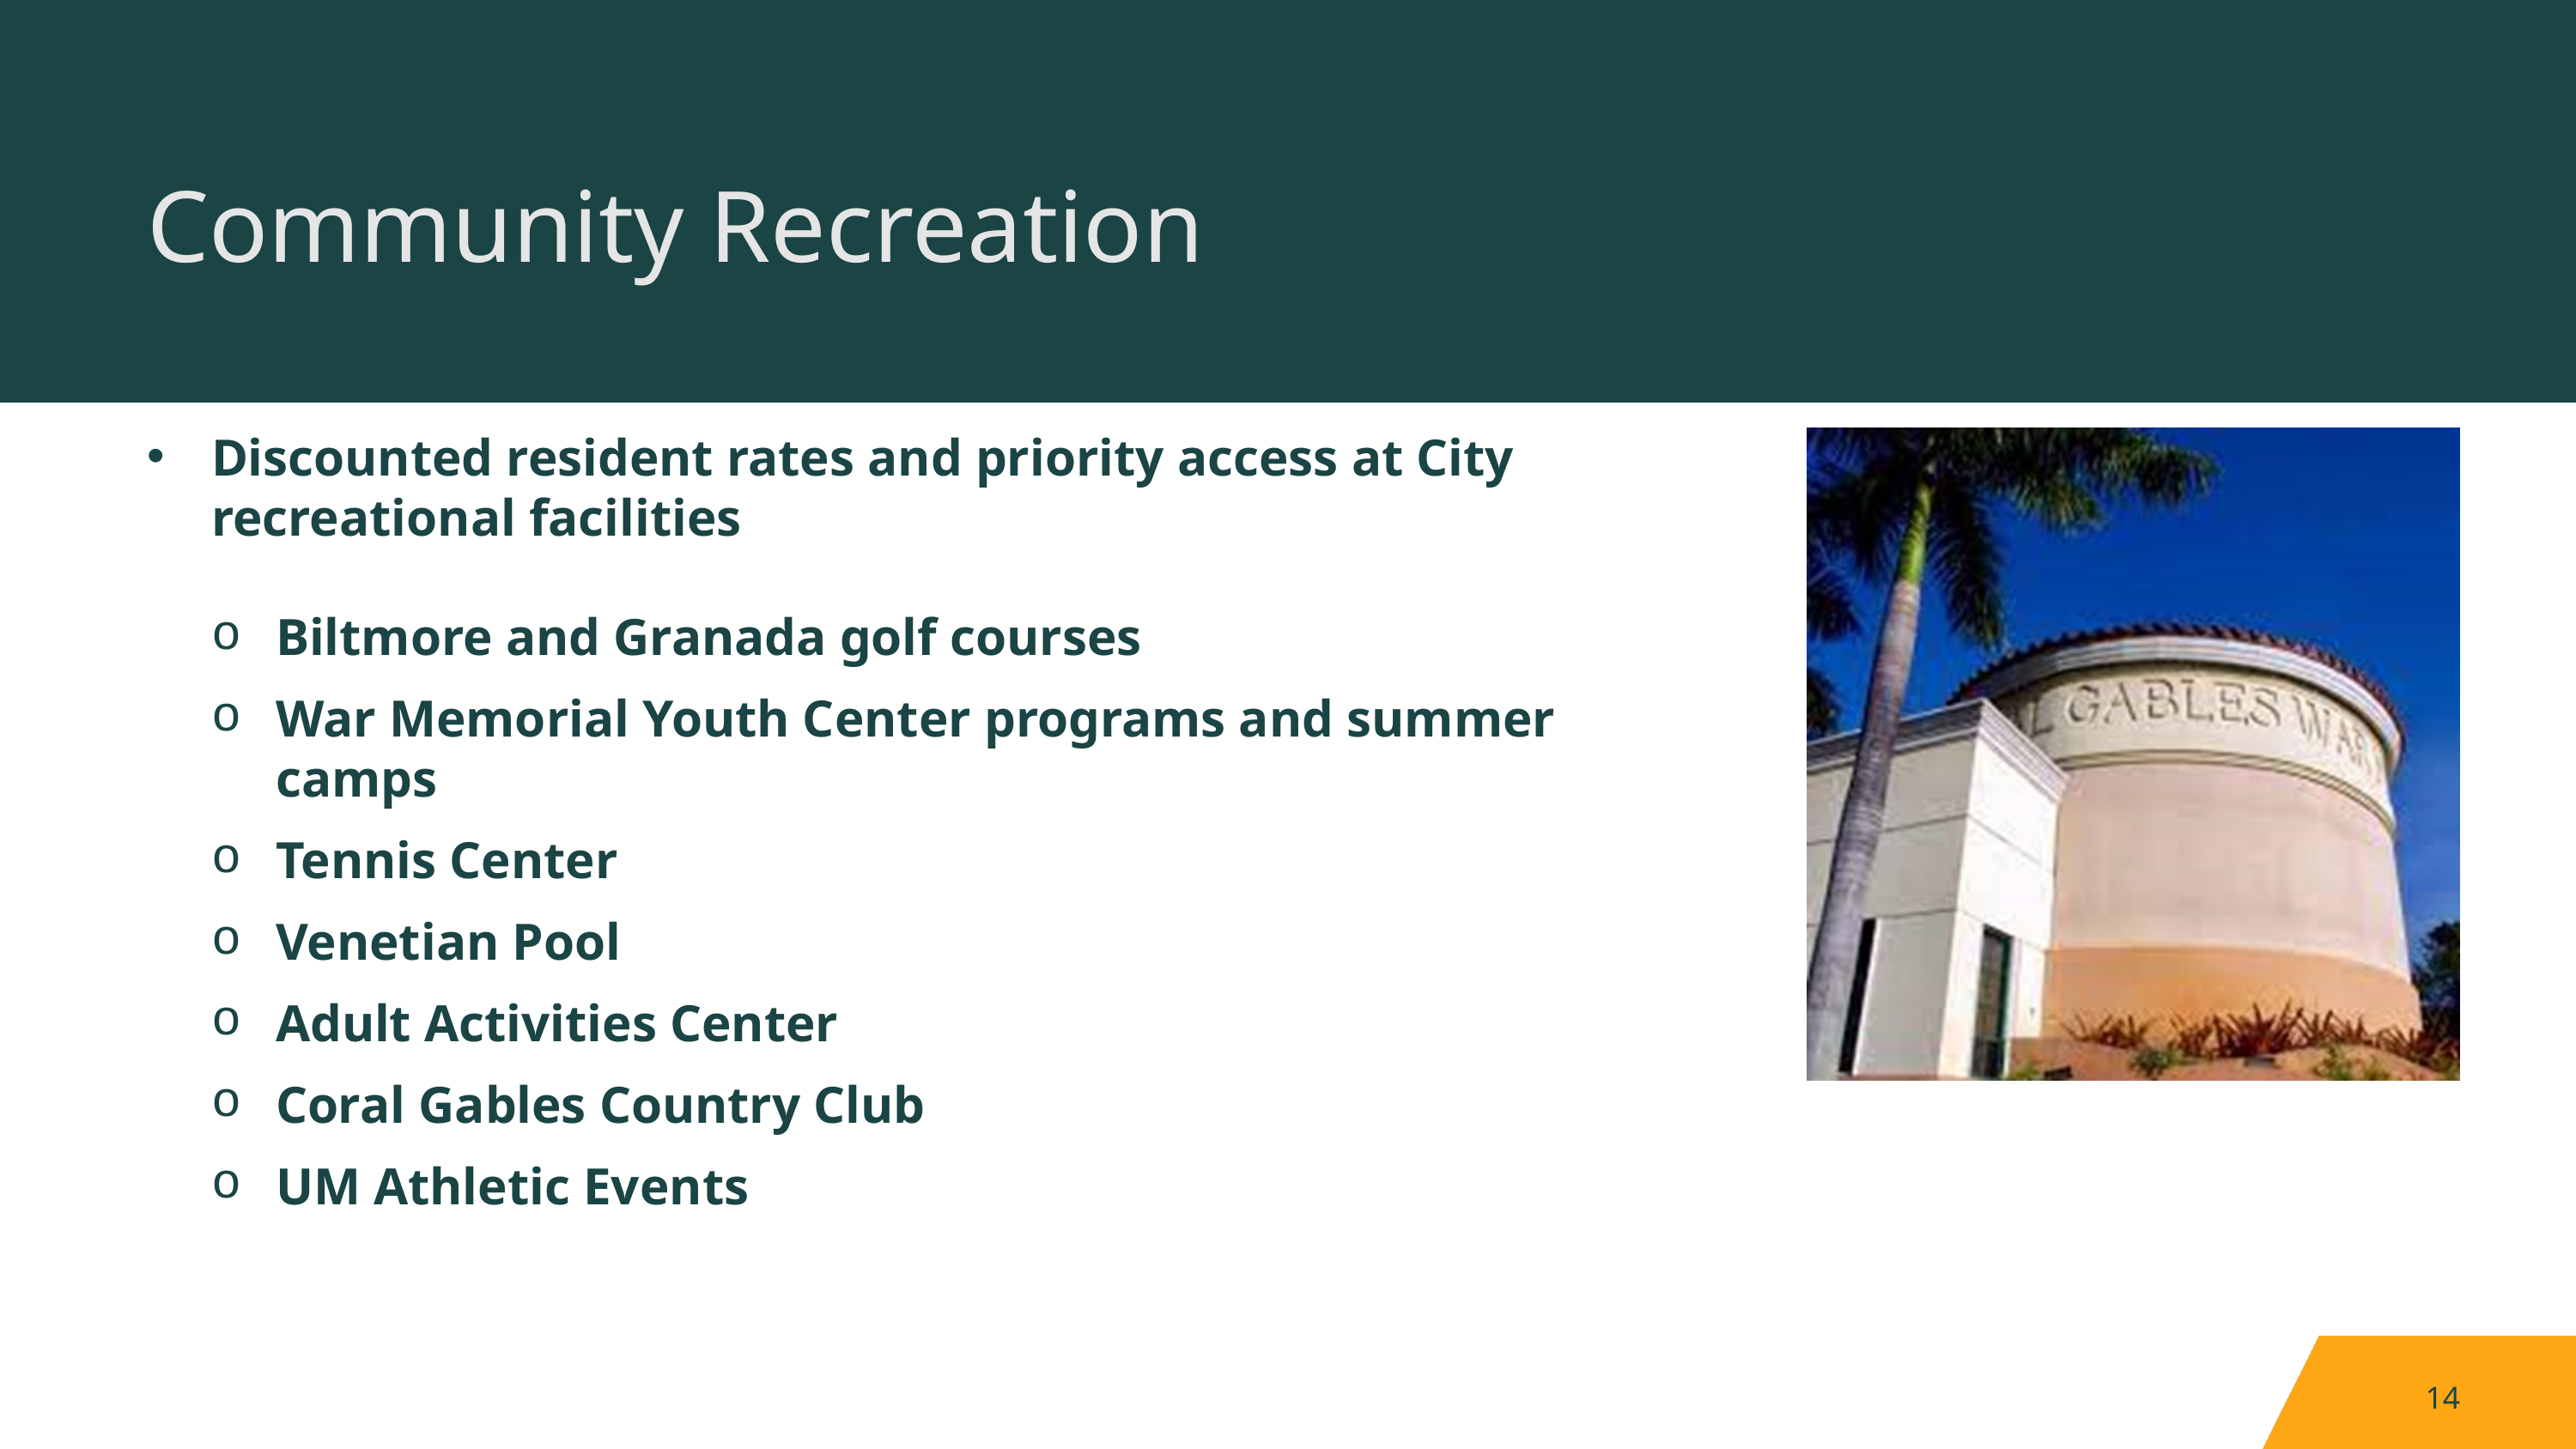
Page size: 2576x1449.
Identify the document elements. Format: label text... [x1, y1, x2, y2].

text_box Discounted resident rates and priority access at City recreational facilities Biltmore and Granada golf courses War Memorial Youth Center programs and summer camps Tennis Center Venetian Pool Adult Activities Center Coral Gables Country Club UM Athletic Events [146, 425, 1674, 1449]
text_box 14 [2383, 1375, 2460, 1416]
picture [1807, 427, 2461, 1082]
text_box [2114, 1336, 2576, 1449]
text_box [0, 0, 2576, 403]
